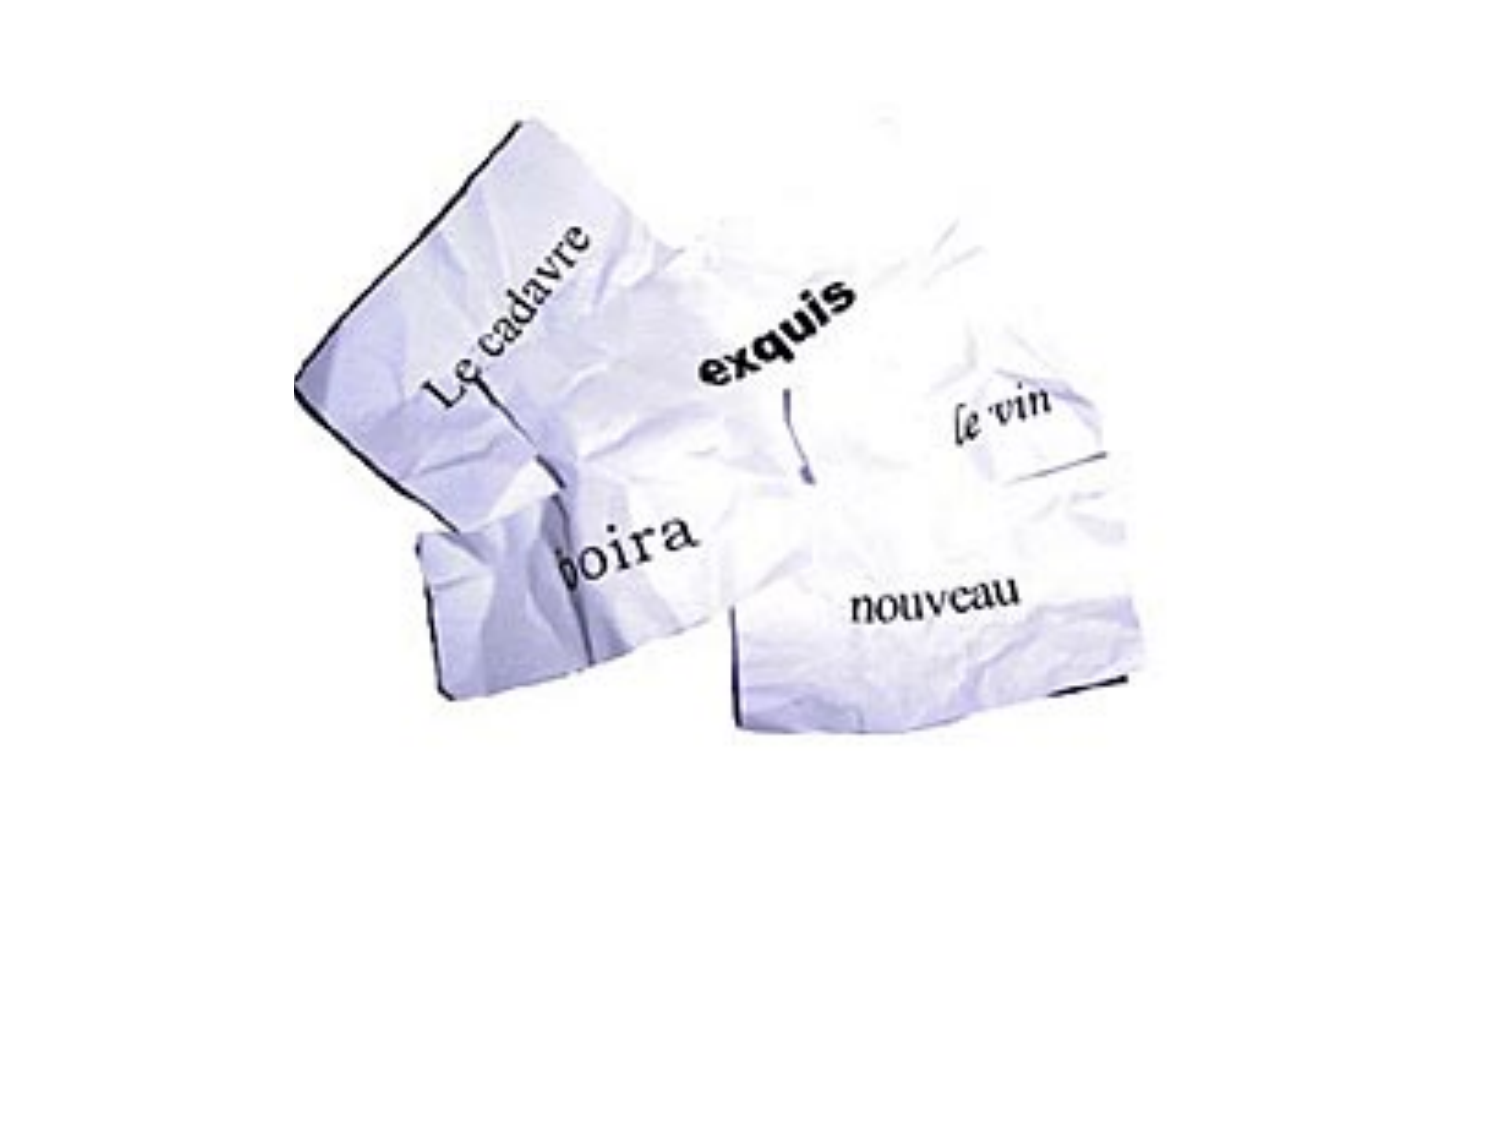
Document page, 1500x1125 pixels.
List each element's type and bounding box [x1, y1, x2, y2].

picture [293, 100, 1195, 776]
